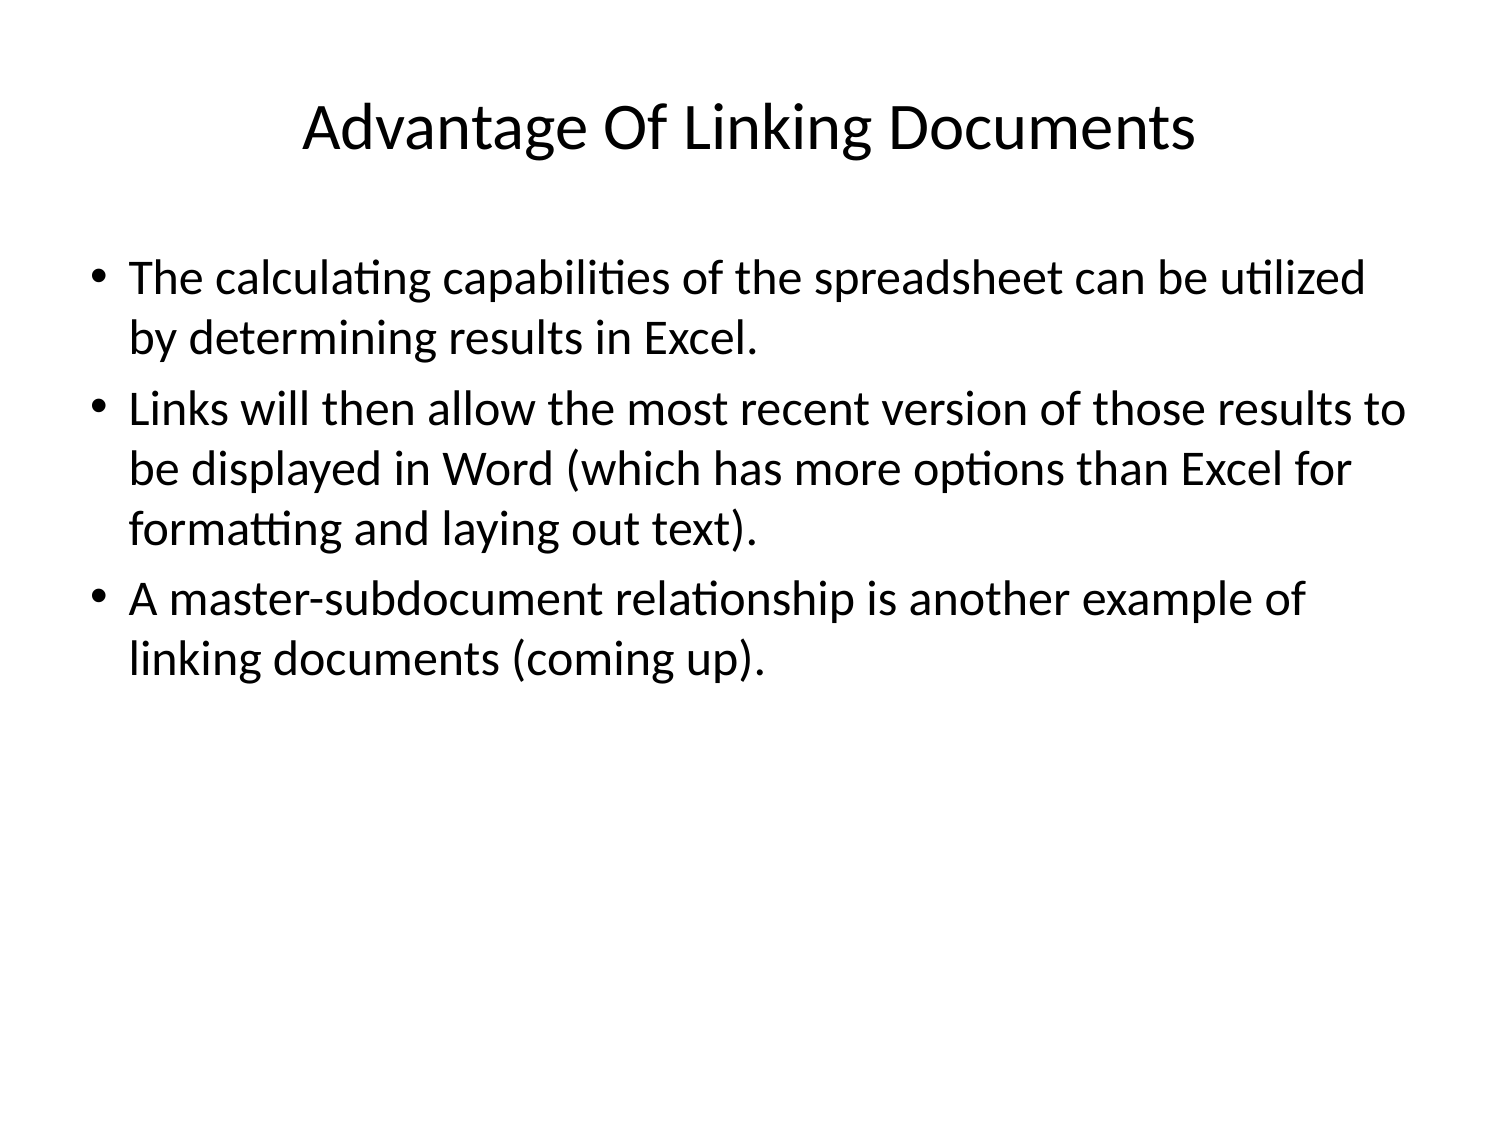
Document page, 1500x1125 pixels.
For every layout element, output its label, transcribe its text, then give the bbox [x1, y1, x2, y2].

title Advantage Of Linking Documents [75, 45, 1425, 200]
list The calculating capabilities of the spreadsheet can be utilized by determining results in Excel. Links will then allow the most recent version of those results to be displayed in Word (which has more options than Excel for formatting and laying out text). A master-subdocument relationship is another example of linking documents (coming up). [75, 237, 1425, 1063]
